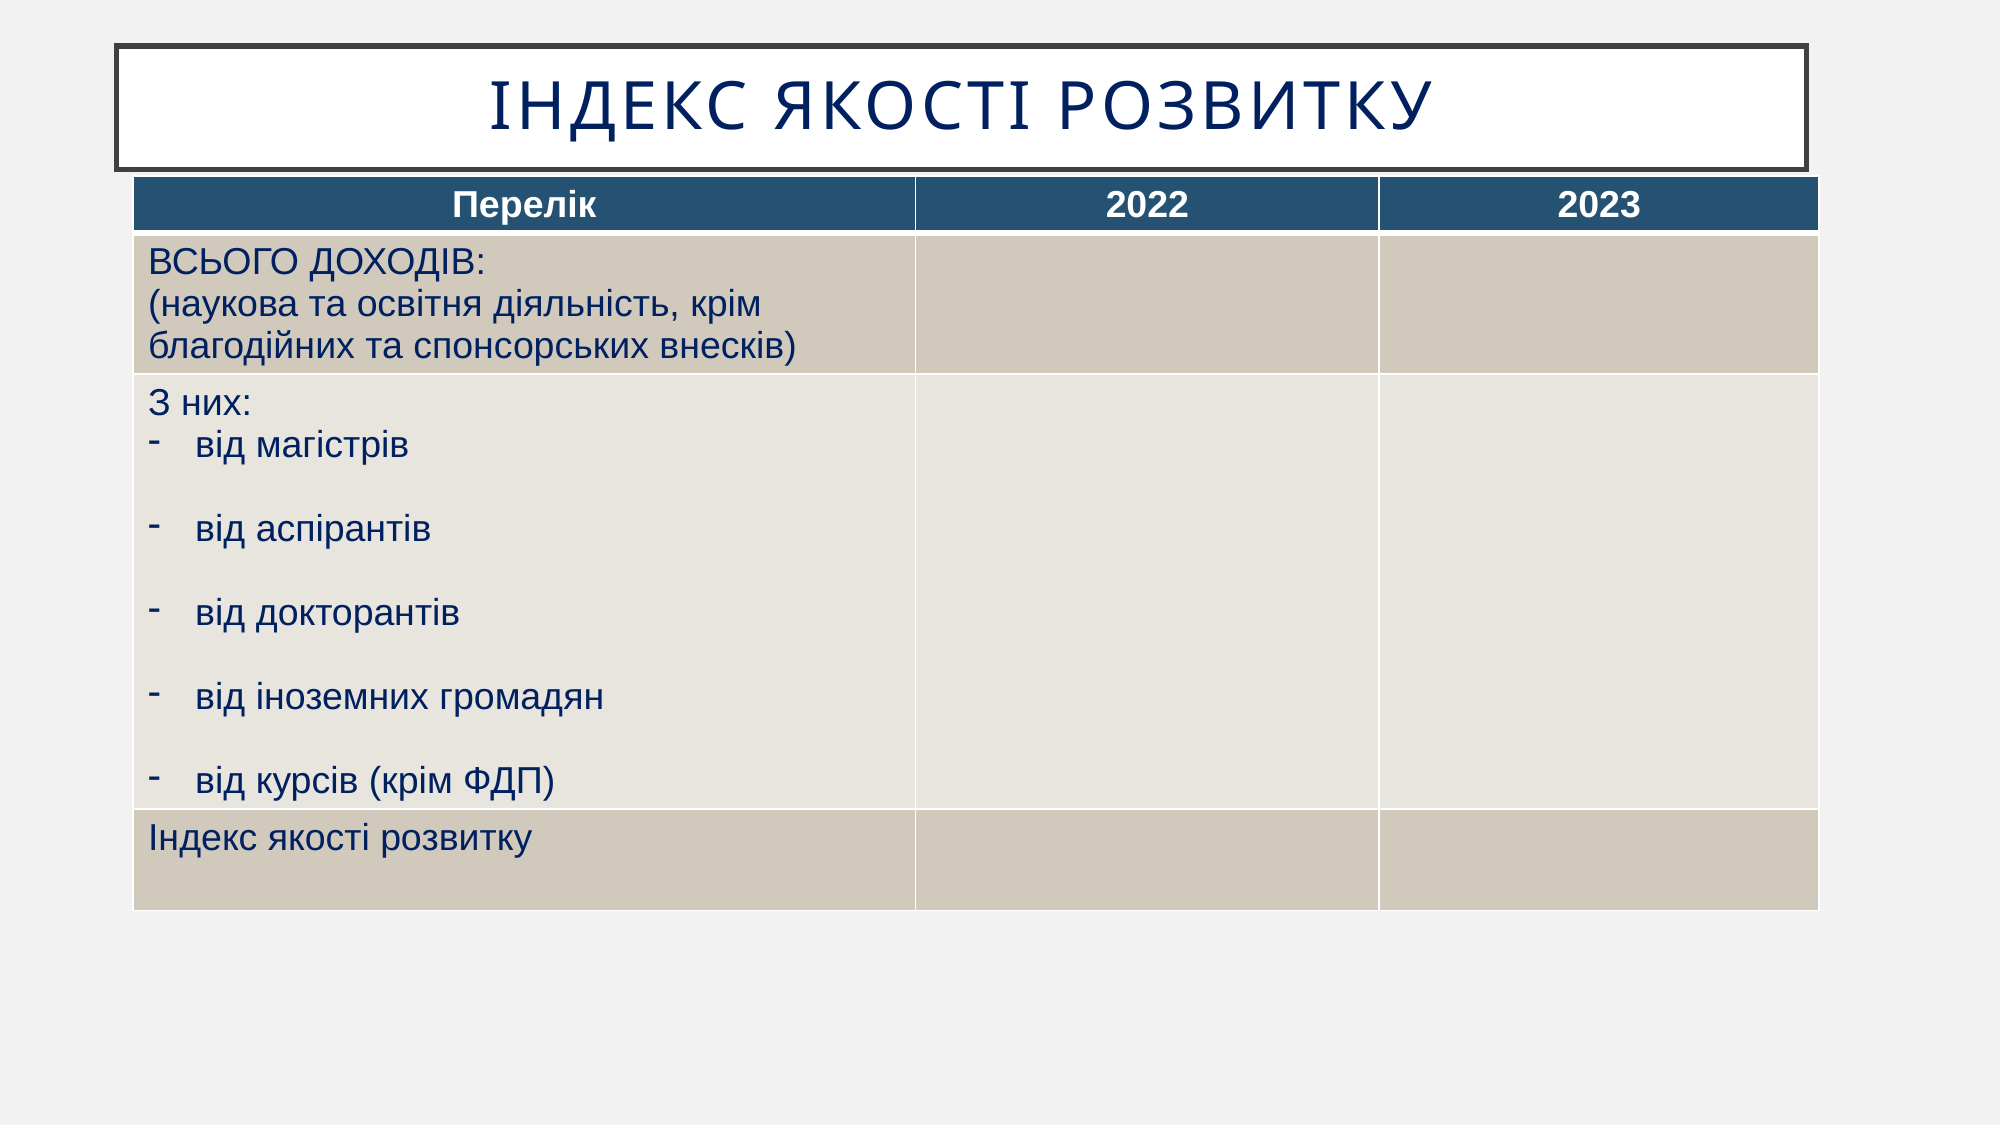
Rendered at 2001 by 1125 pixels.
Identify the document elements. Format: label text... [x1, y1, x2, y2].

table_cell [1380, 236, 1818, 373]
table_cell ВСЬОГО ДОХОДІВ: (наукова та освітня діяльність, крім благодійних та спонсорських внесків) [134, 236, 915, 373]
table_cell [916, 375, 1378, 808]
table_cell [916, 810, 1378, 910]
table_cell З них: від магістрів від аспірантів від докторантів від іноземних громадян від курсів (крім ФДП) [134, 375, 915, 808]
table_cell Індекс якості розвитку [134, 810, 915, 910]
table_cell [1380, 810, 1818, 910]
table_cell [916, 236, 1378, 373]
table_header Перелік [134, 177, 915, 230]
table_header 2022 [916, 177, 1378, 230]
table_cell [1380, 375, 1818, 808]
table_header 2023 [1380, 177, 1818, 230]
title ІНДЕКС ЯКОСТІ РОЗВИТКУ [114, 43, 1809, 172]
